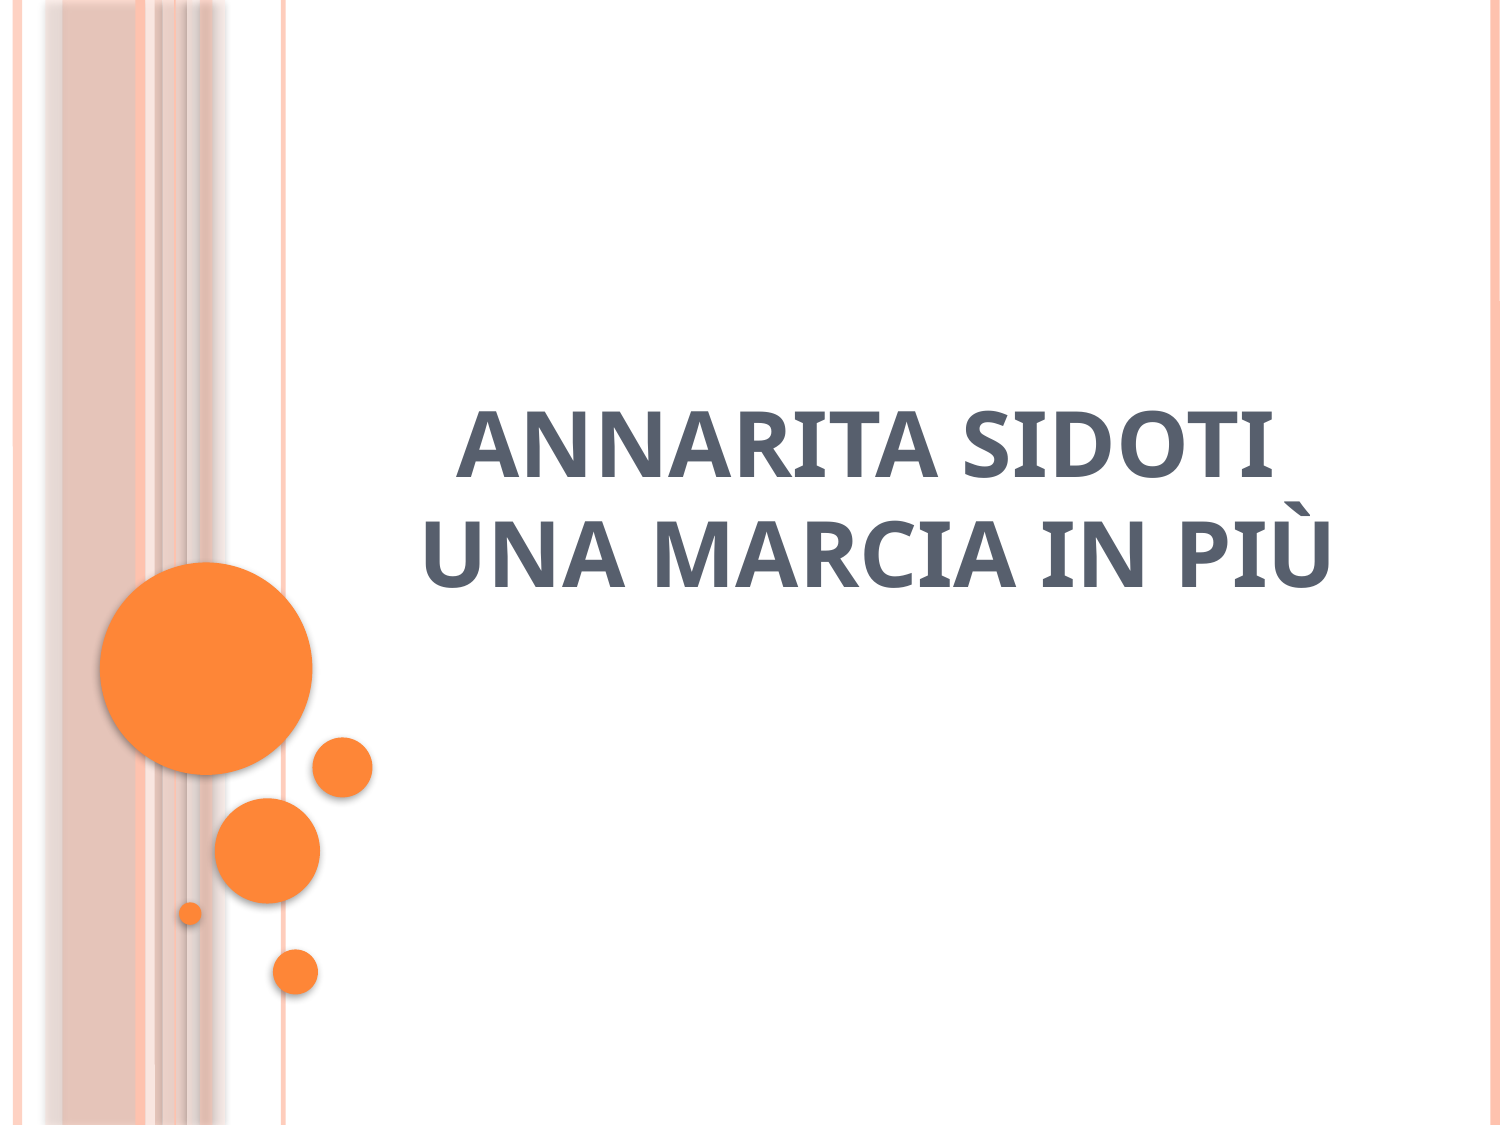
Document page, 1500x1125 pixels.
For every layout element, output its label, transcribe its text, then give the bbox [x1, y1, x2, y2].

title Annarita Sidoti una marcia in più [371, 302, 1385, 614]
